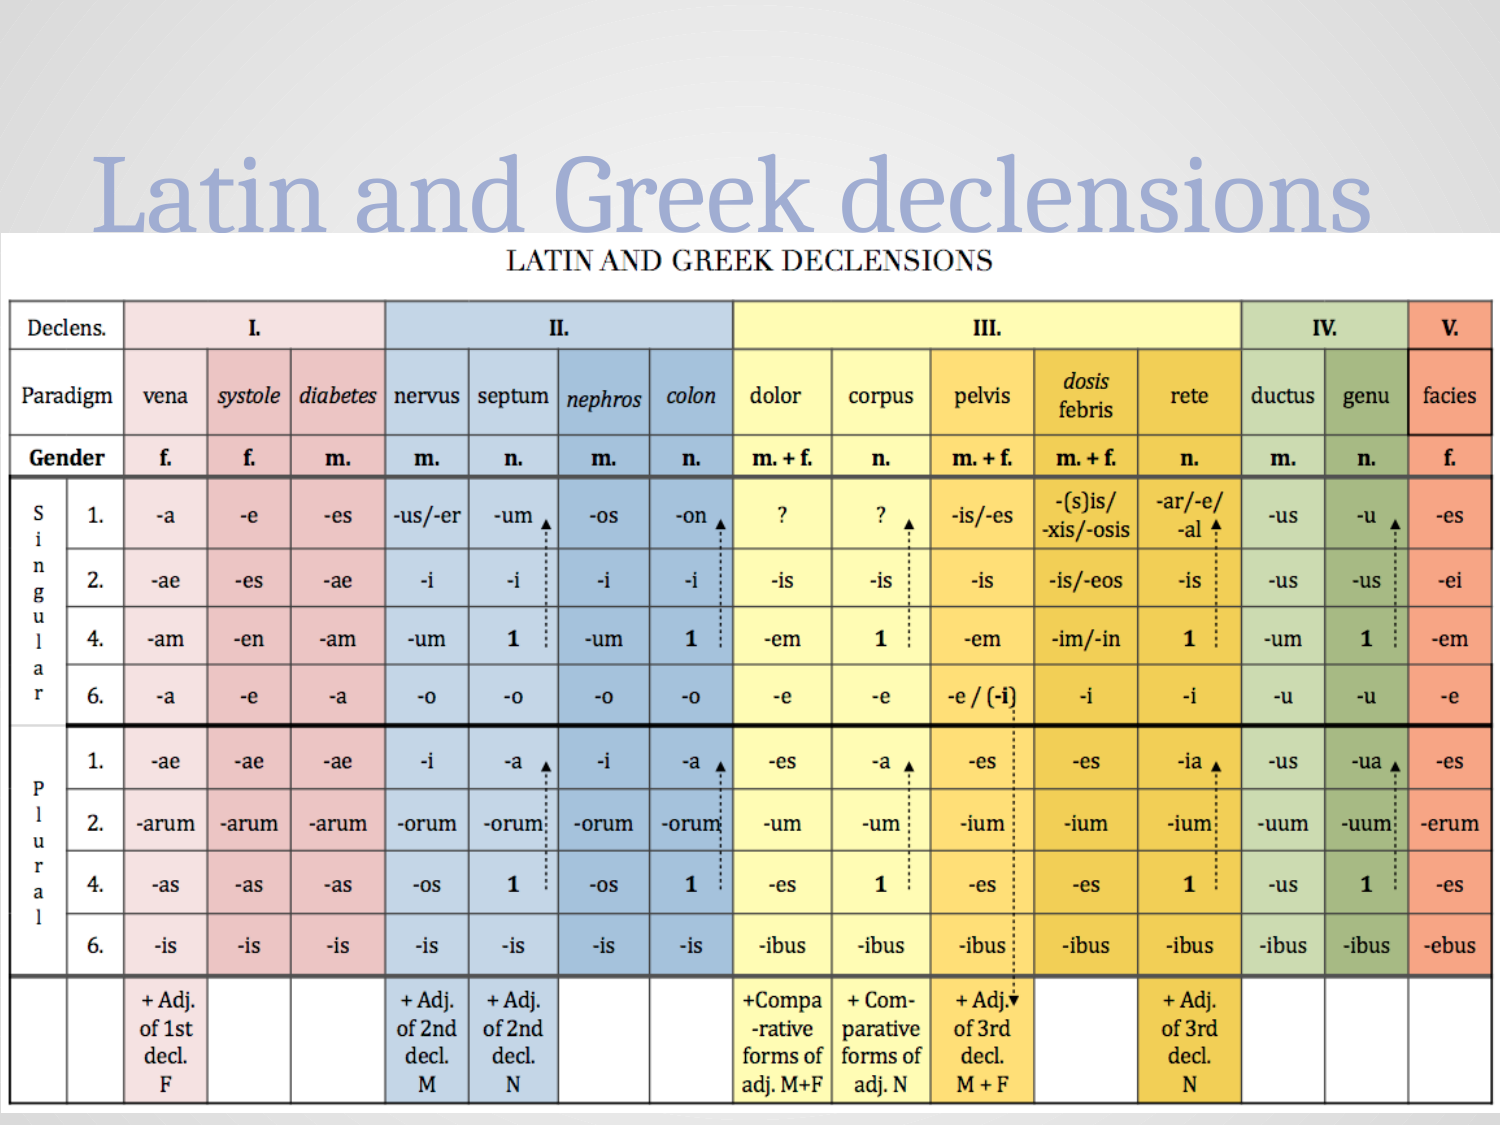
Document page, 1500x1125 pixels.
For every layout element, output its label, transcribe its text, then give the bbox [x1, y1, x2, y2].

picture [1, 233, 1500, 1113]
title Latin and Greek declensions [75, 0, 1425, 232]
